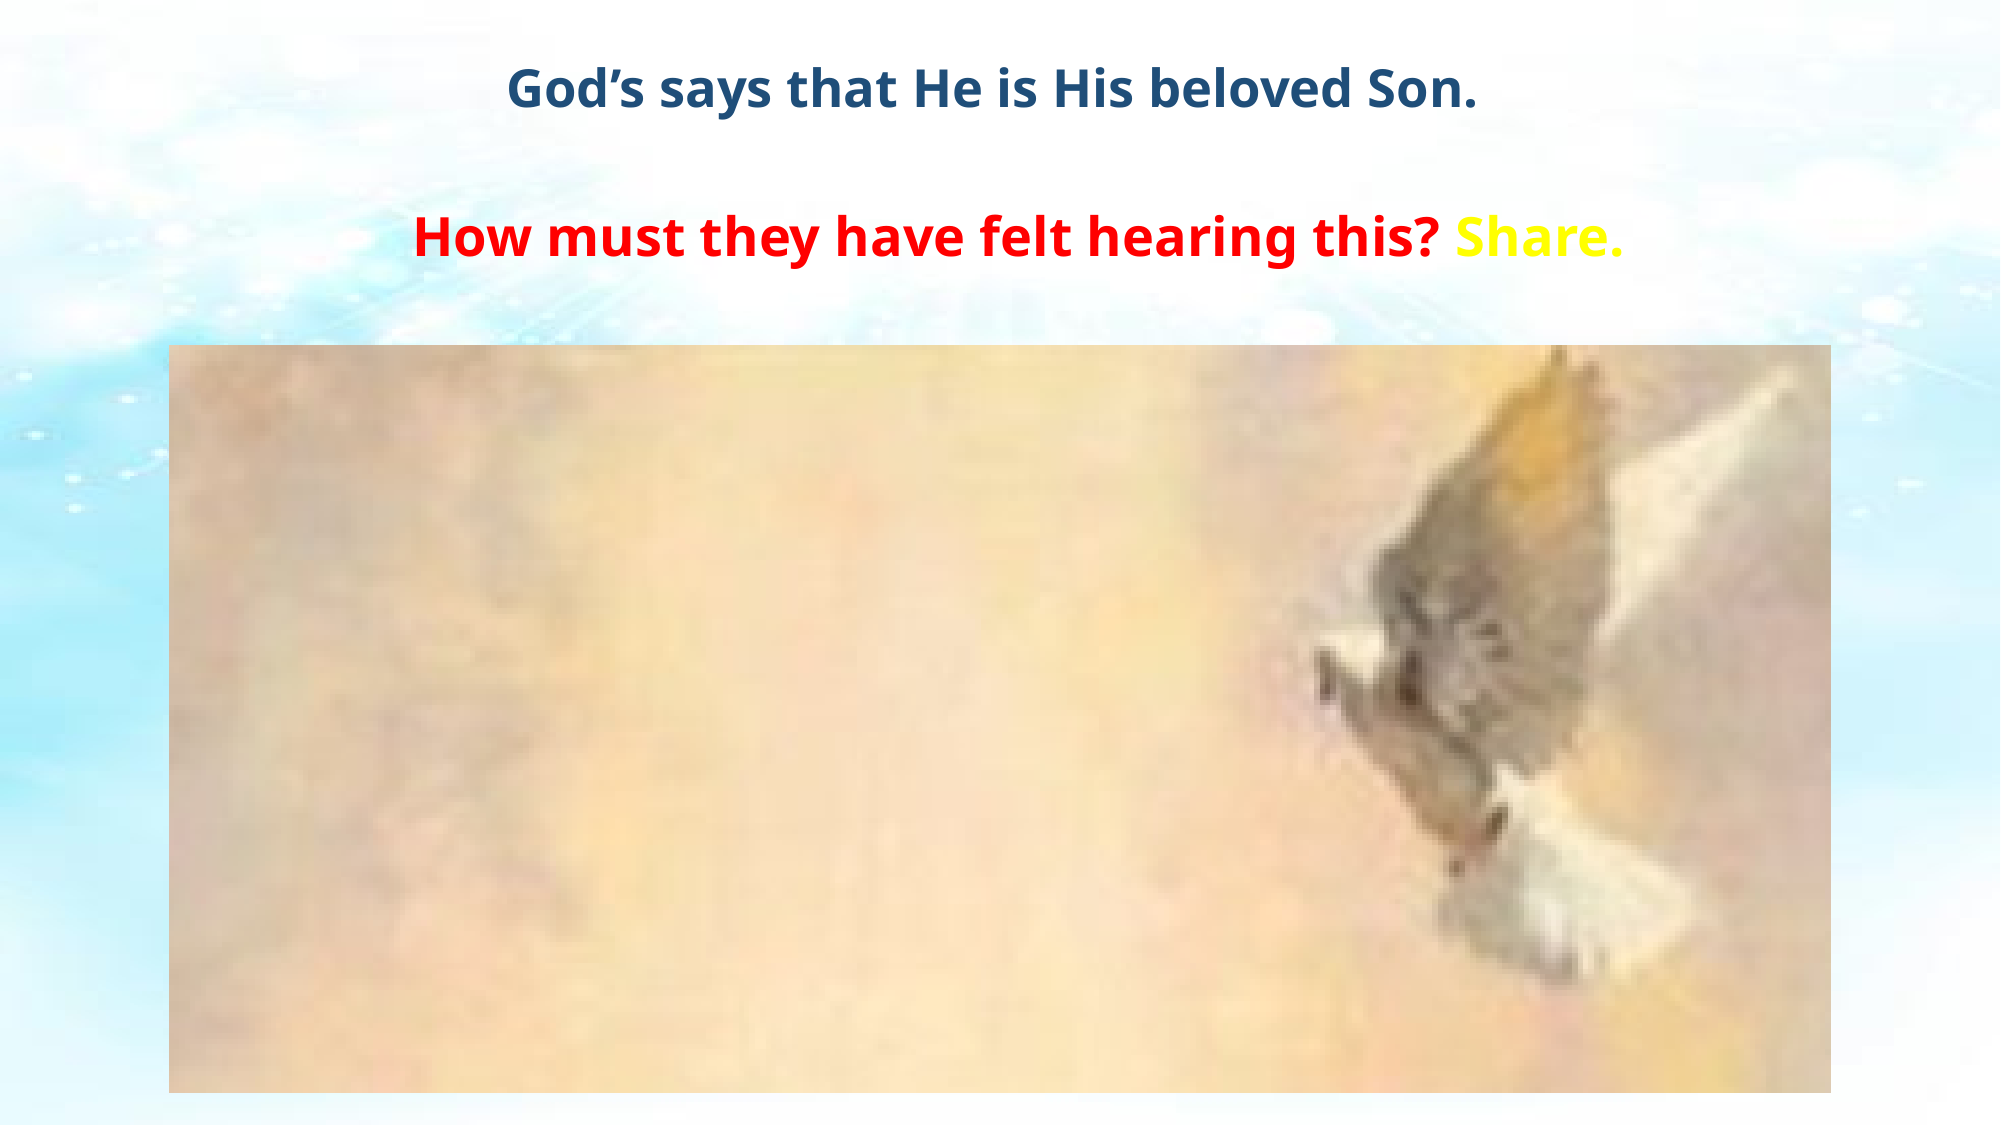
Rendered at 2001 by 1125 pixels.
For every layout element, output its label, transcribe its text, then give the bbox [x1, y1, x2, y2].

title God’s says that He is His beloved Son. [137, 15, 1863, 126]
picture [0, 0, 2001, 1125]
text_box How must they have felt hearing this? Share. [297, 195, 1740, 275]
